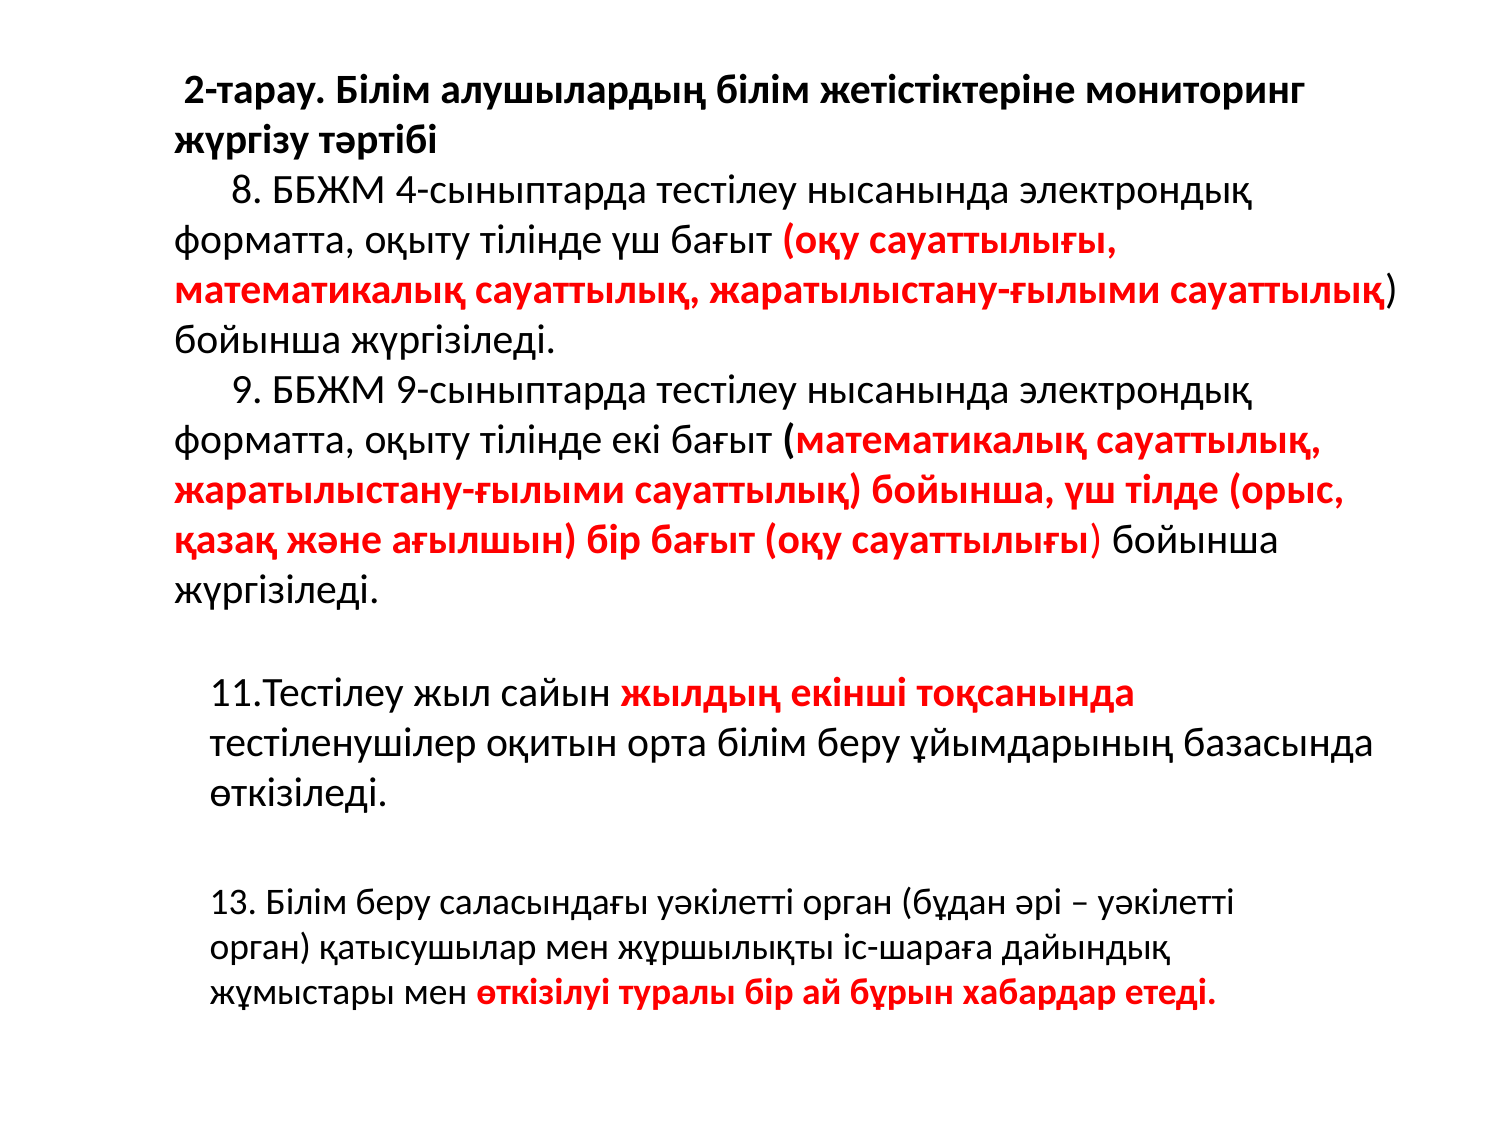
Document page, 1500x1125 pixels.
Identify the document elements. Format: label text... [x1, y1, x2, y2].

text_box 2-тарау. Білім алушылардың білім жетістіктеріне мониторинг жүргізу тәртібі 8. ББЖМ 4-сыныптарда тестілеу нысанында электрондық форматта, оқыту тілінде үш бағыт (оқу сауаттылығы, математикалық сауаттылық, жаратылыстану-ғылыми сауаттылық) бойынша жүргізіледі. 9. ББЖМ 9-сыныптарда тестілеу нысанында электрондық форматта, оқыту тілінде екі бағыт (математикалық сауаттылық, жаратылыстану-ғылыми сауаттылық) бойынша, үш тілде (орыс, қазақ және ағылшын) бір бағыт (оқу сауаттылығы) бойынша жүргізіледі. [159, 54, 1424, 620]
text_box 13. Білім беру саласындағы уәкілетті орган (бұдан әрі – уәкілетті орган) қатысушылар мен жұршылықты іс-шараға дайындық жұмыстары мен өткізілуі туралы бір ай бұрын хабардар етеді. [194, 869, 1317, 1020]
text_box 11.Тестілеу жыл сайын жылдың екінші тоқсанында тестіленушілер оқитын орта білім беру ұйымдарының базасында өткізіледі. [194, 656, 1424, 822]
